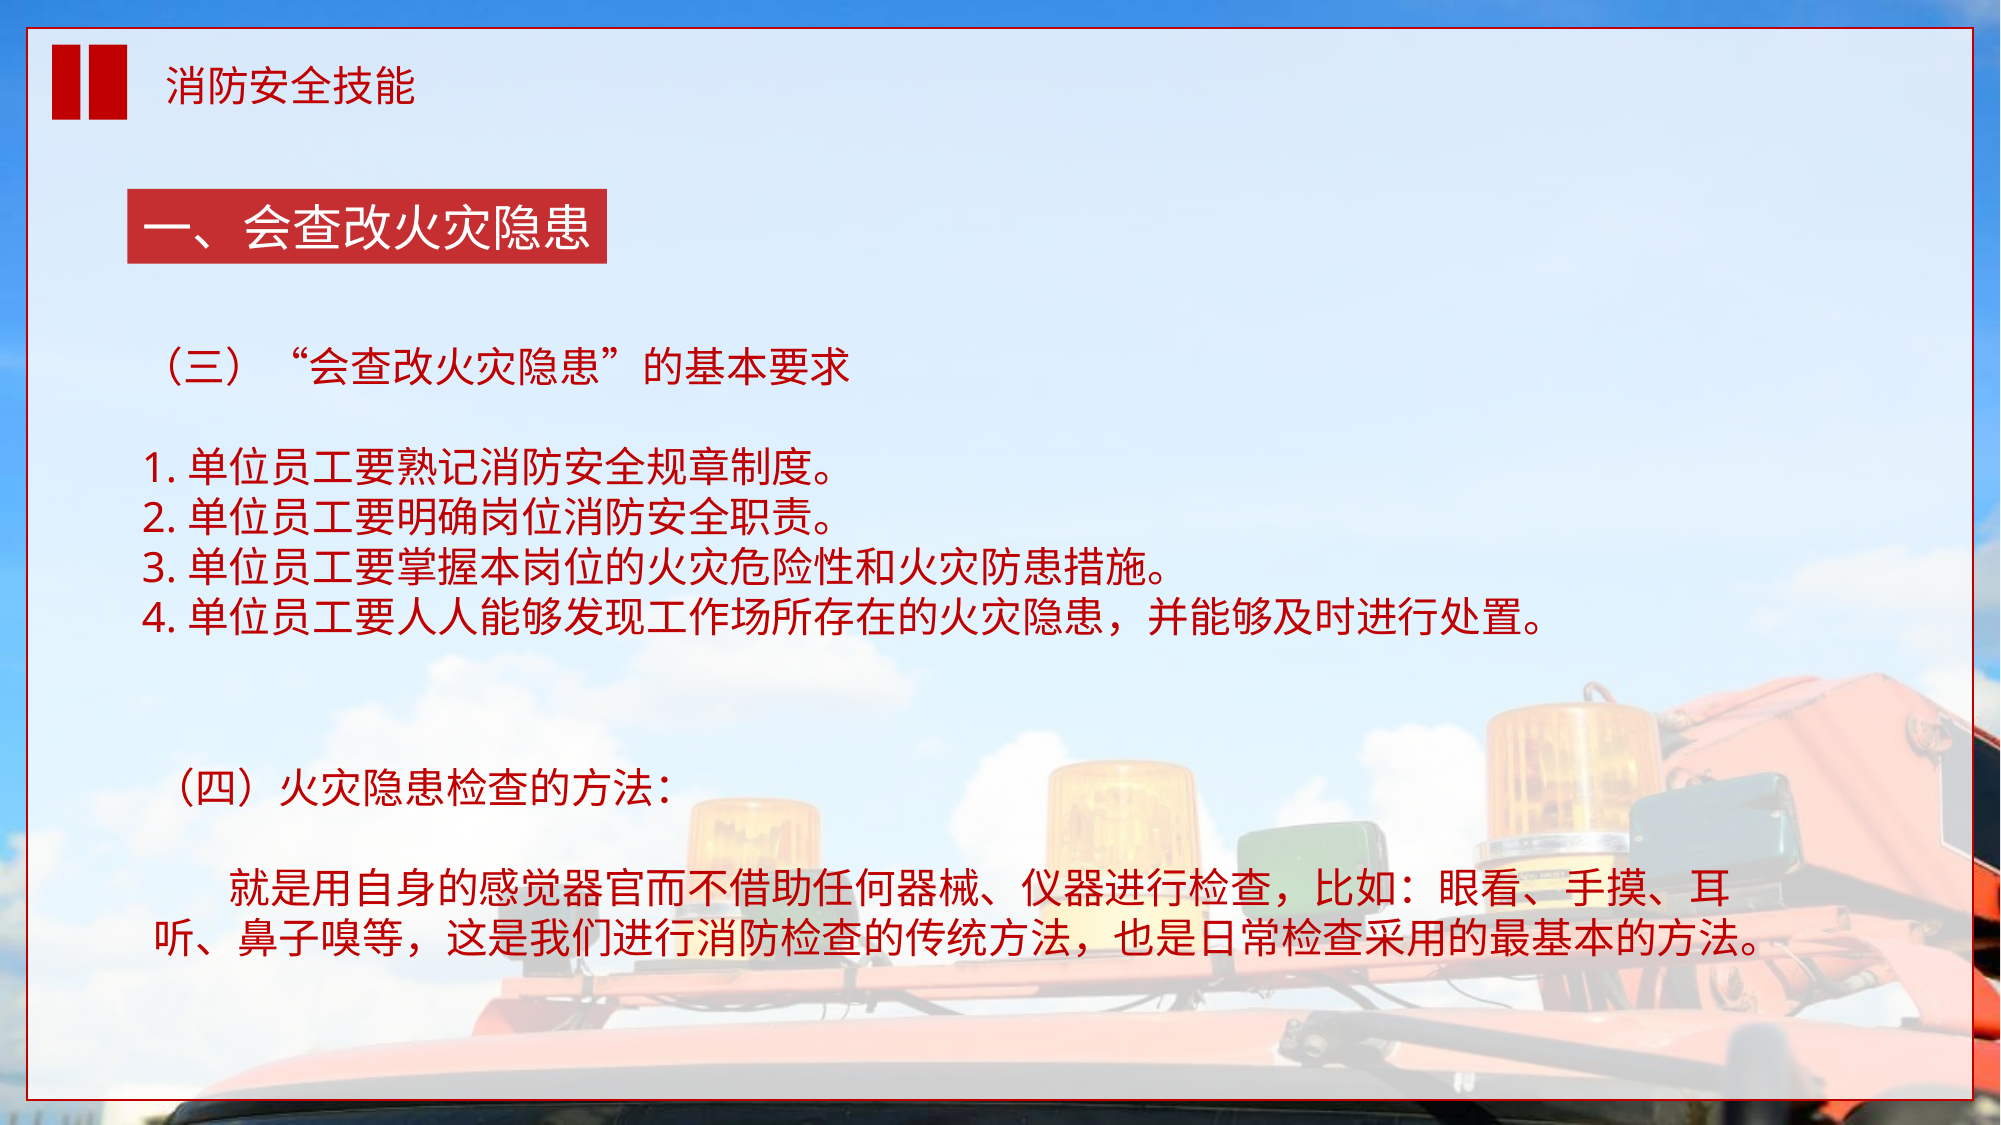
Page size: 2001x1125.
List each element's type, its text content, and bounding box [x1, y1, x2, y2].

text_box （三）“会查改火灾隐患”的基本要求 1.单位员工要熟记消防安全规章制度。 2.单位员工要明确岗位消防安全职责。 3.单位员工要掌握本岗位的火灾危险性和火灾防患措施。 4.单位员工要人人能够发现工作场所存在的火灾隐患，并能够及时进行处置。 [127, 333, 1789, 649]
text_box [51, 44, 81, 121]
text_box 消防安全技能 [150, 52, 431, 117]
text_box [26, 27, 1974, 1101]
text_box （四）火灾隐患检查的方法： 就是用自身的感觉器官而不借助任何器械、仪器进行检查，比如：眼看、手摸、耳听、鼻子嗅等，这是我们进行消防检查的传统方法，也是日常检查采用的最基本的方法。 [138, 754, 1777, 970]
text_box 一、会查改火灾隐患 [127, 188, 607, 264]
text_box [88, 44, 128, 121]
picture [0, 0, 2001, 1125]
